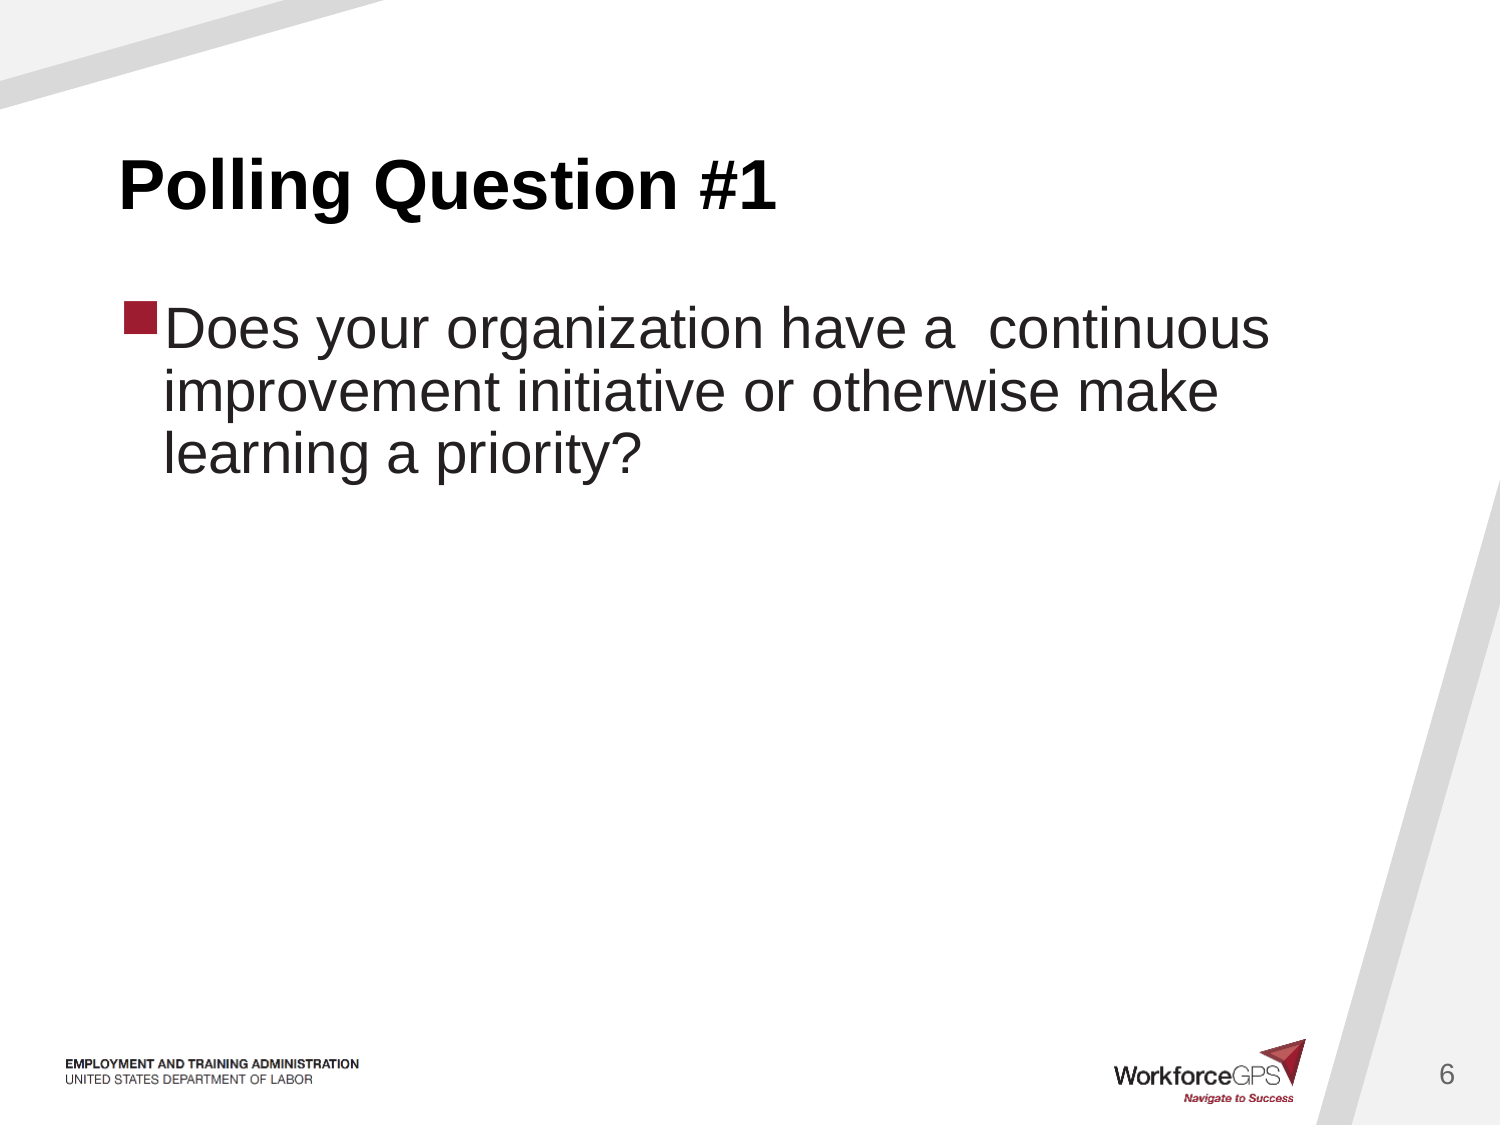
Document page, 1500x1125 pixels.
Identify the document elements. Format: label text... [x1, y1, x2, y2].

picture [1112, 1055, 1308, 1105]
slide_number 6 [1260, 1042, 1471, 1103]
list Does your organization have a continuous improvement initiative or otherwise make learning a priority? [103, 290, 1444, 1055]
title Polling Question #1 [103, 59, 1409, 233]
picture [59, 1053, 370, 1092]
